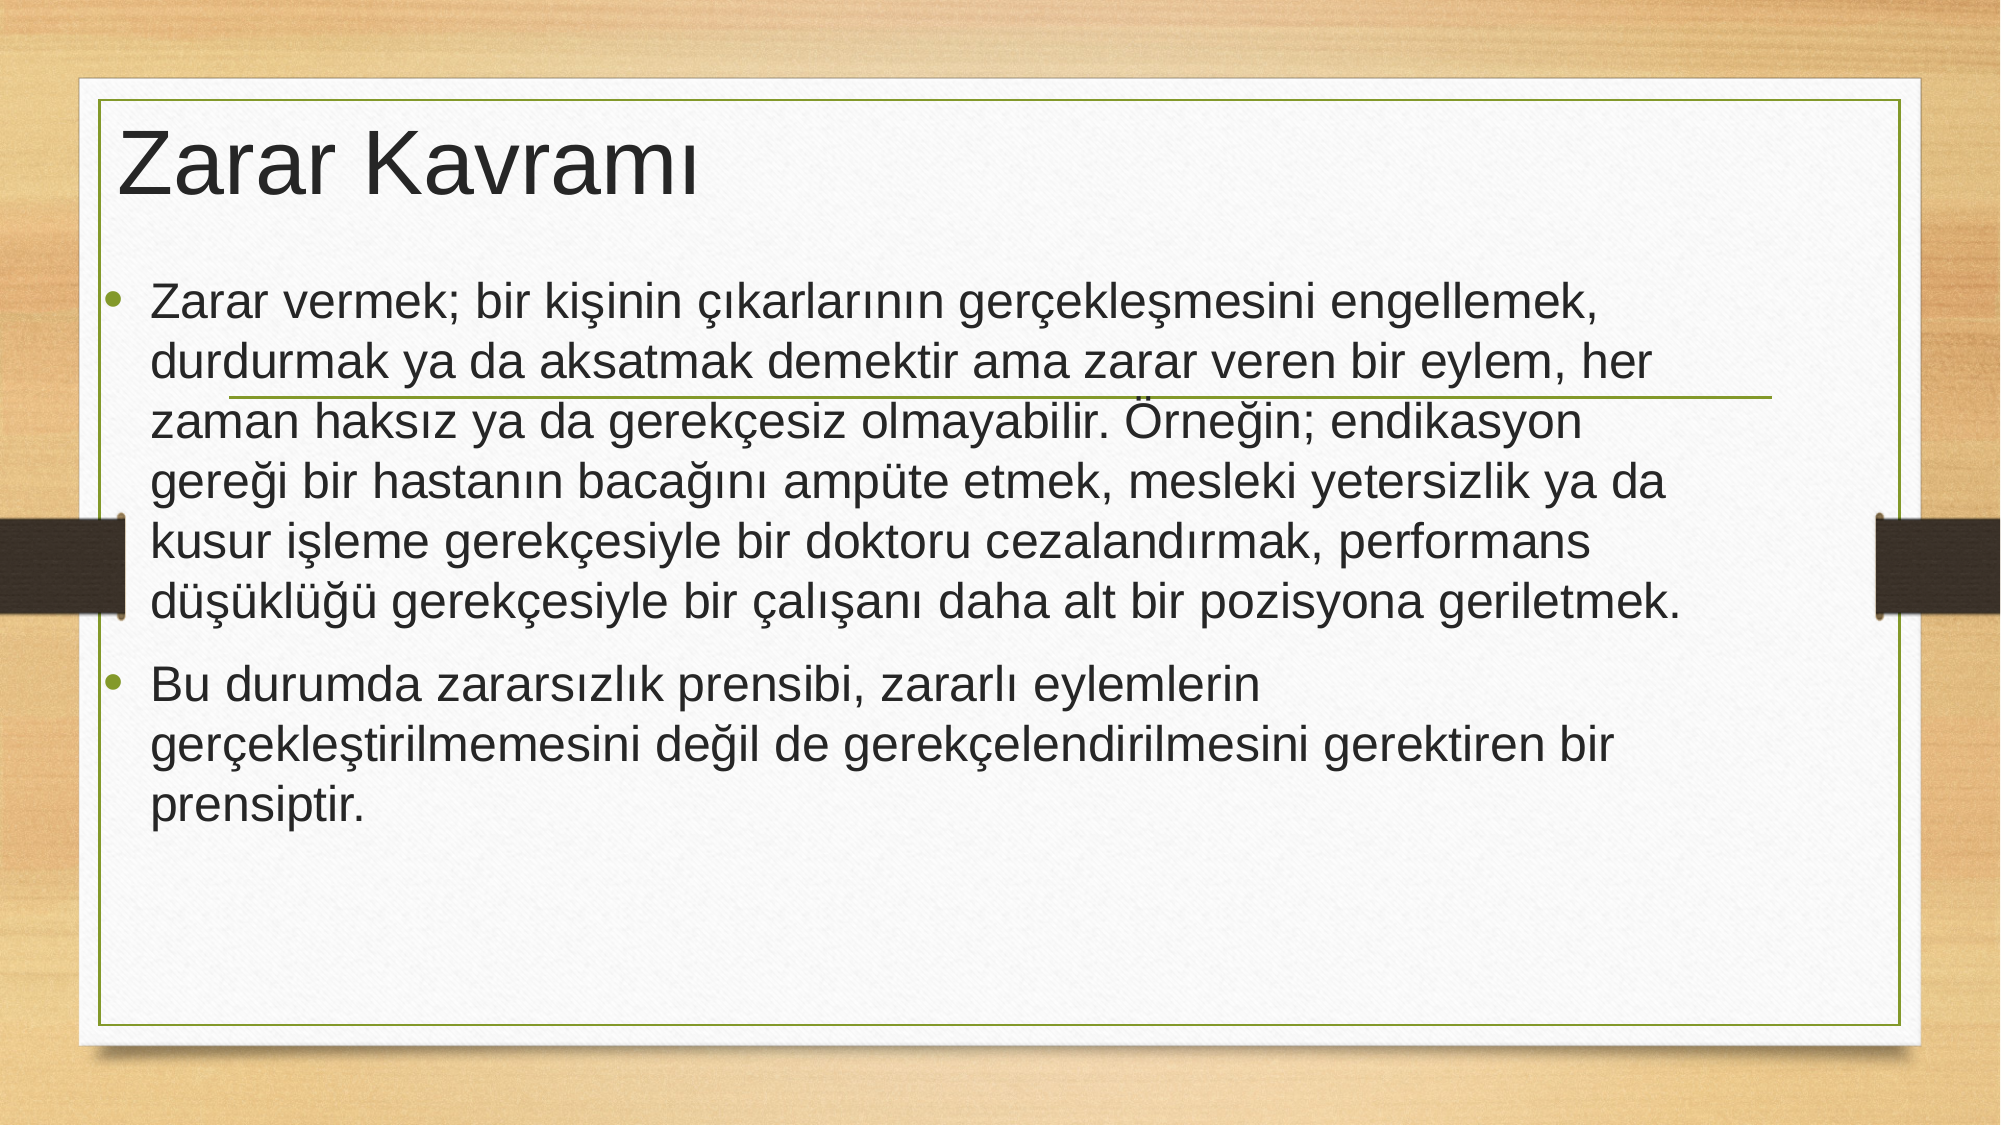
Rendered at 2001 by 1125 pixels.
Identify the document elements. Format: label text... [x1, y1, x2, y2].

picture [0, 0, 2001, 1125]
list Zarar vermek; bir kişinin çıkarlarının gerçekleşmesini engellemek, durdurmak ya da aksatmak demektir ama zarar veren bir eylem, her zaman haksız ya da gerekçesiz olmayabilir. Örneğin; endikasyon gereği bir hastanın bacağını ampüte etmek, mesleki yetersizlik ya da kusur işleme gerekçesiyle bir doktoru cezalandırmak, performans düşüklüğü gerekçesiyle bir çalışanı daha alt bir pozisyona geriletmek. Bu durumda zararsızlık prensibi, zararlı eylemlerin gerçekleştirilmemesini değil de gerekçelendirilmesini gerektiren bir prensiptir. [88, 261, 1705, 973]
title Zarar Kavramı [88, 68, 734, 248]
